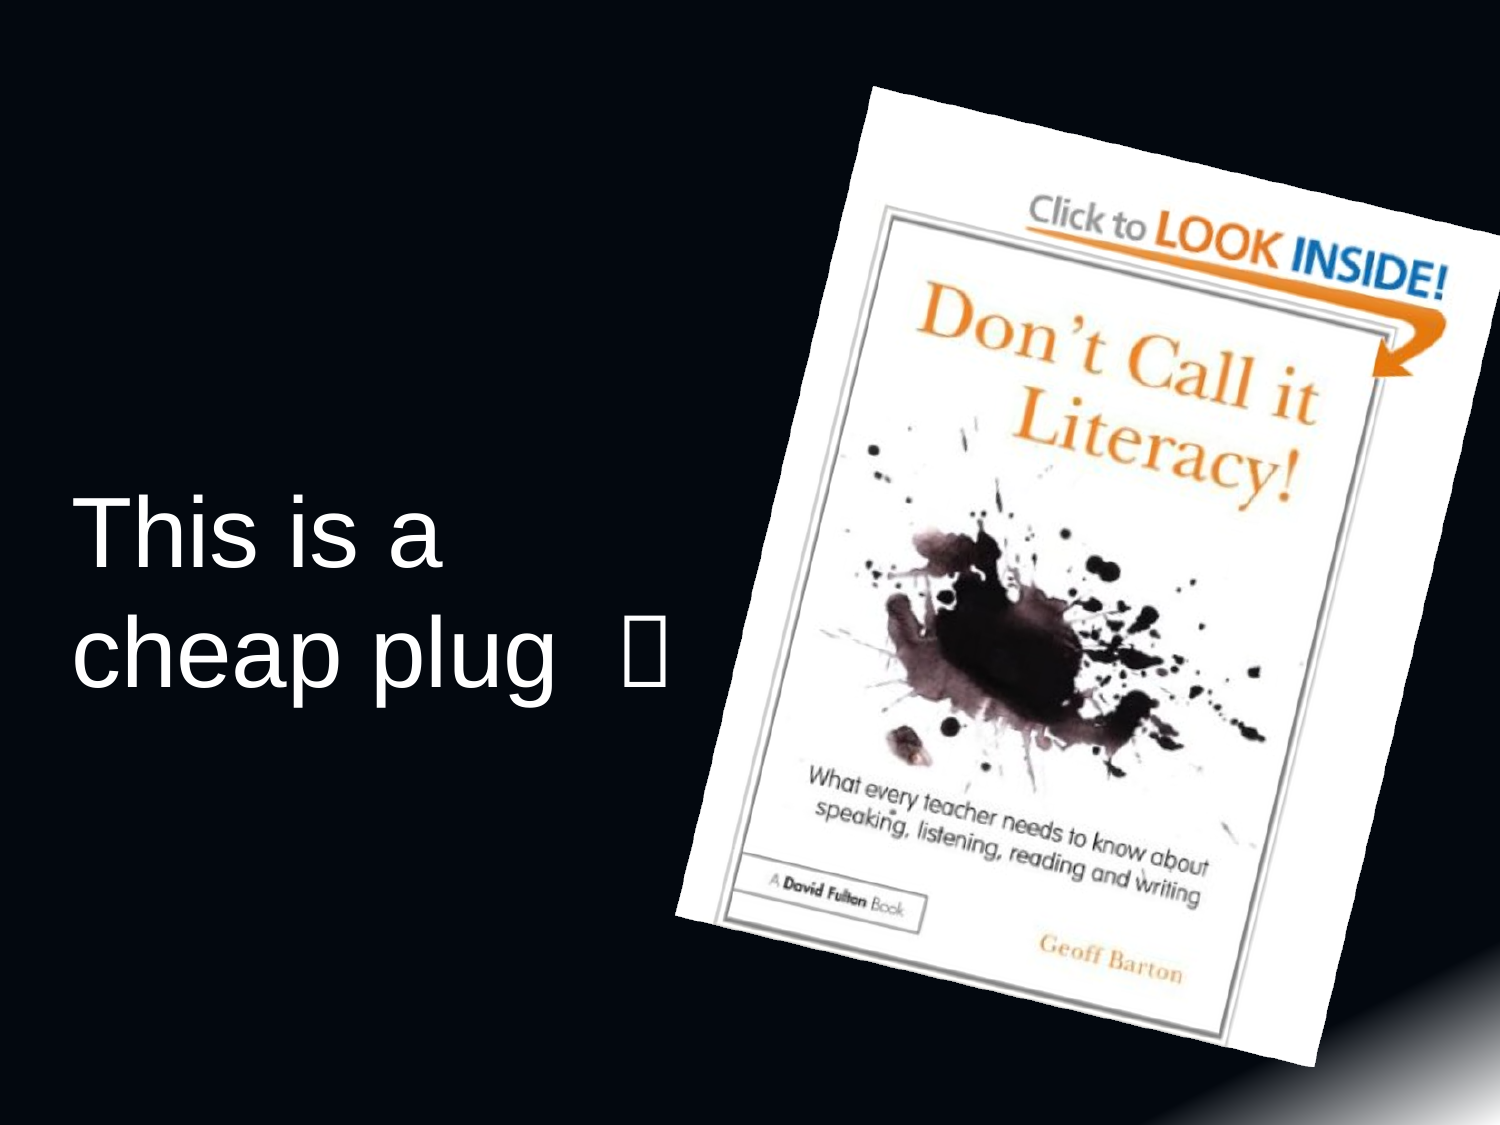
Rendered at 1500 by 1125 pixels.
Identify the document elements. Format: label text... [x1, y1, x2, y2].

picture [676, 87, 1500, 1067]
text_box This is a cheap plug  [56, 460, 759, 715]
